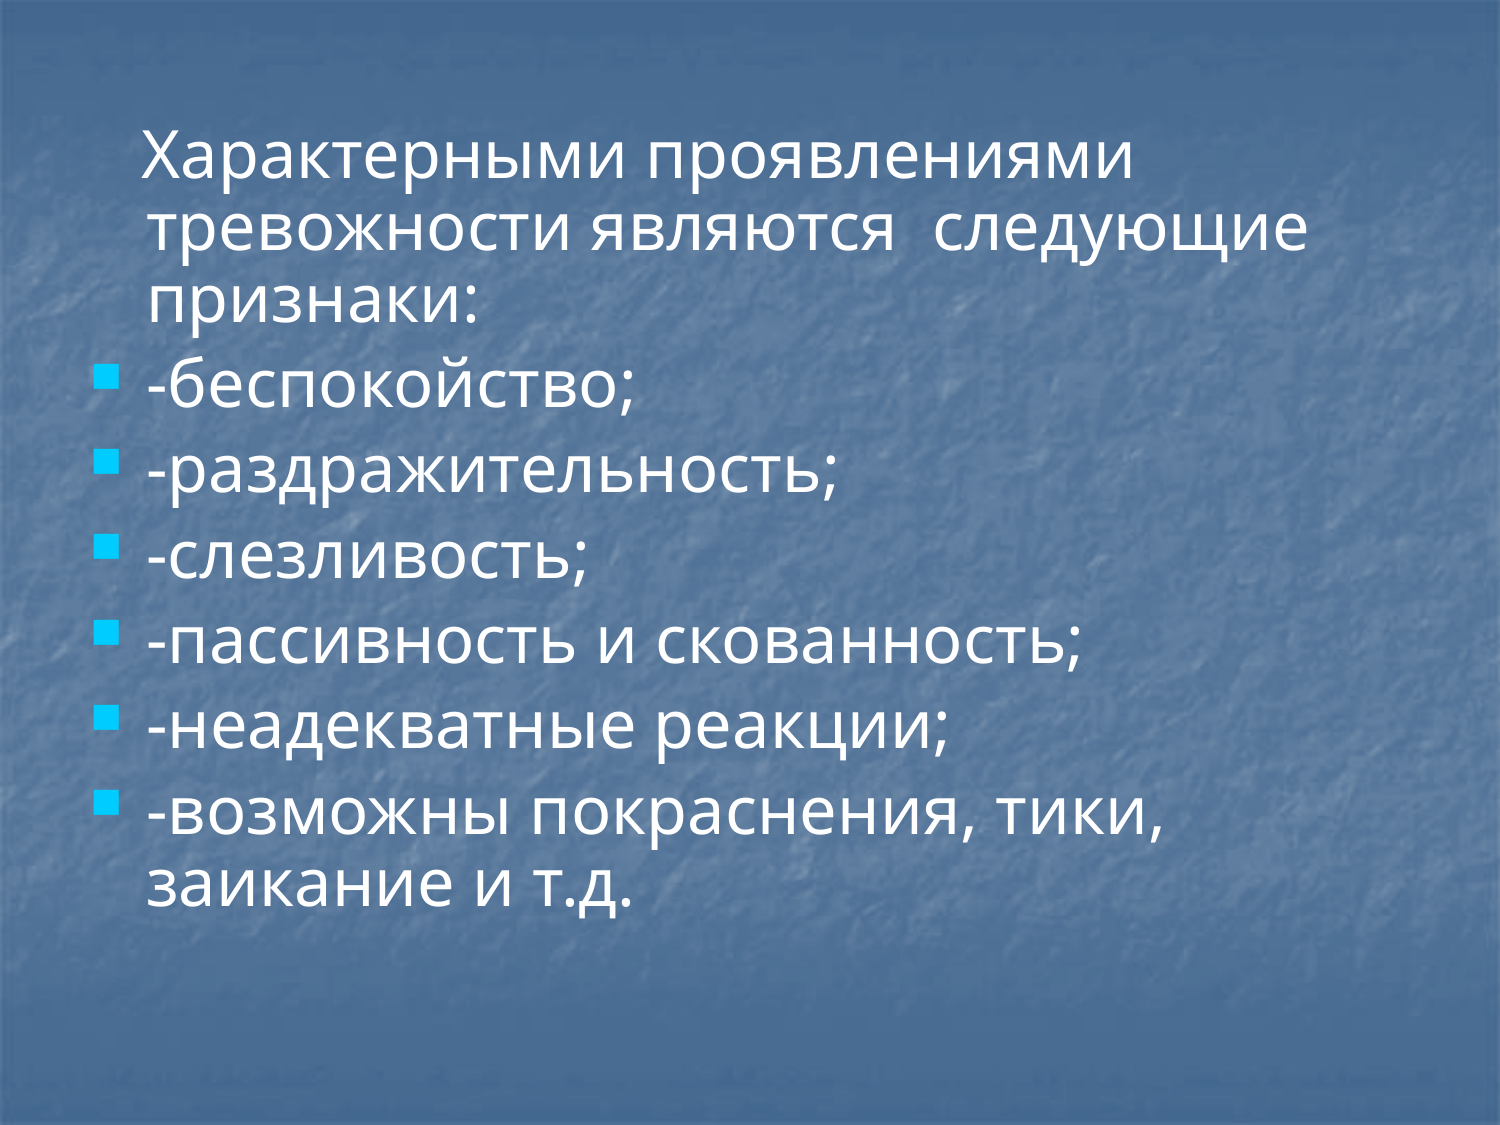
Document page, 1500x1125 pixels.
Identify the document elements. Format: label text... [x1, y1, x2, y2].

list Характерными проявлениями тревожности являются следующие признаки: -беспокойство; -раздражительность; -слезливость; -пассивность и скованность; -неадекватные реакции; -возможны покраснения, тики, заикание и т.д. [74, 113, 1426, 1001]
